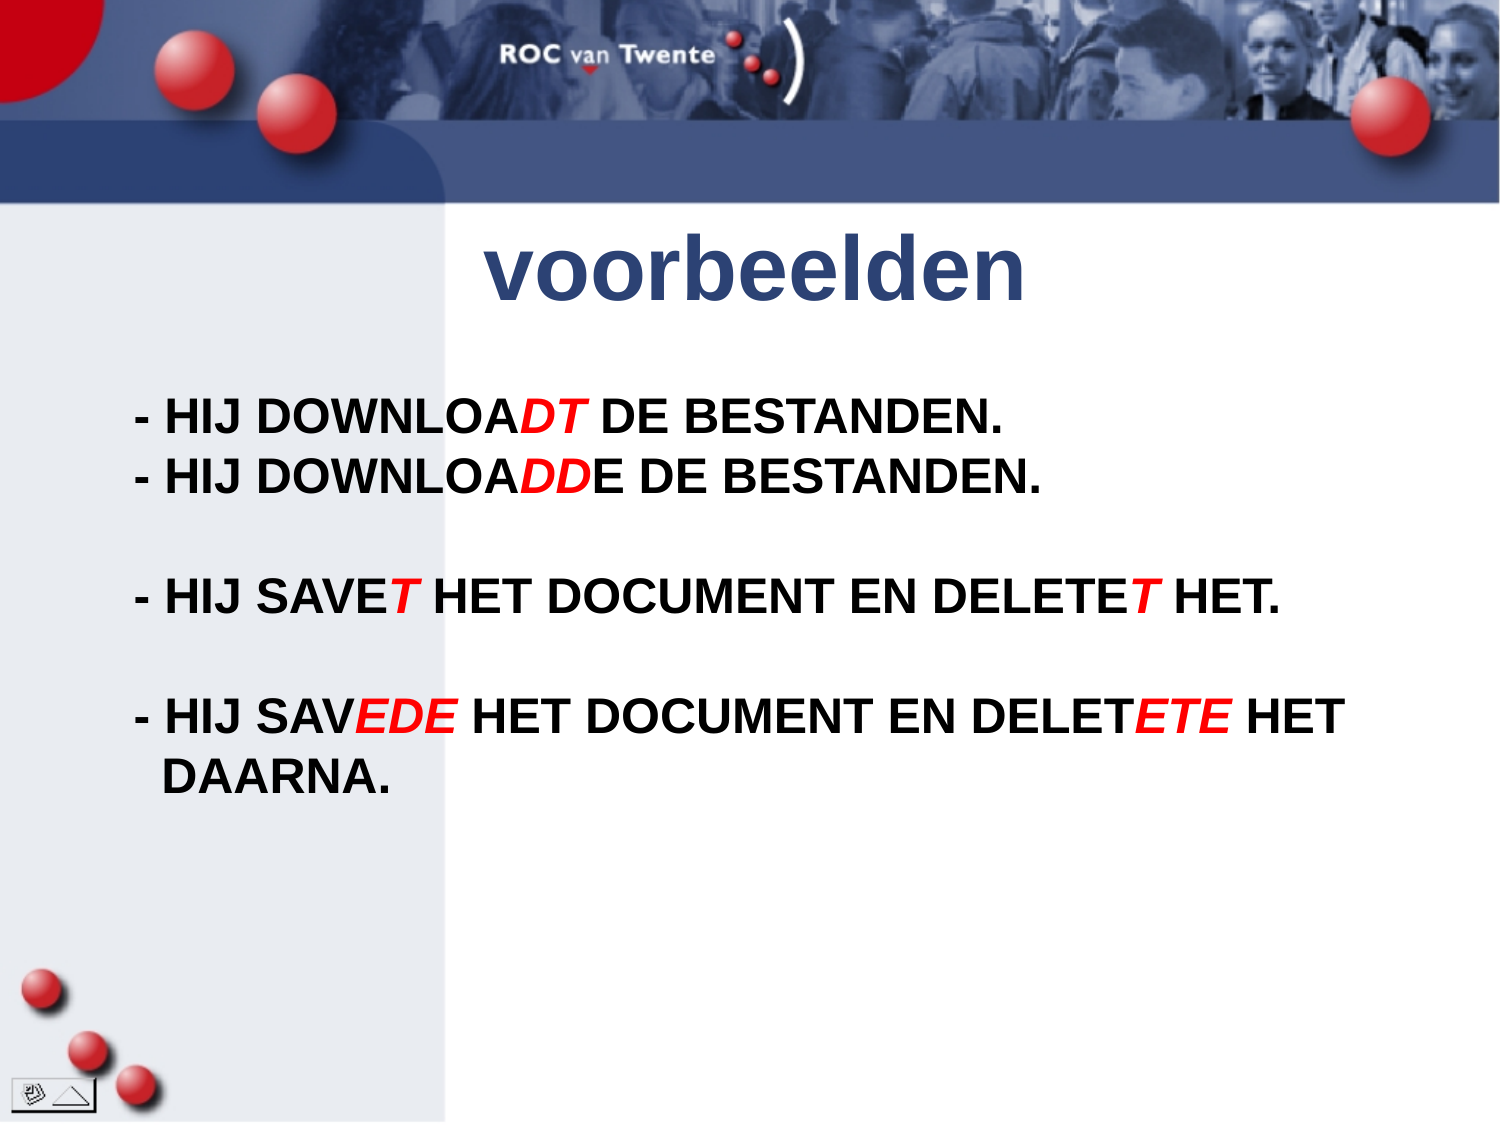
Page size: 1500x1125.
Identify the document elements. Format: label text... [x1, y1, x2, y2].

picture [0, 0, 1500, 1125]
list voorbeelden [118, 219, 1394, 327]
title - Hij downloadt de bestanden. - Hij downloadde de bestanden. - Hij savet het document en deletet het. - Hij savede het document en deletete het daarna. [118, 361, 1394, 947]
